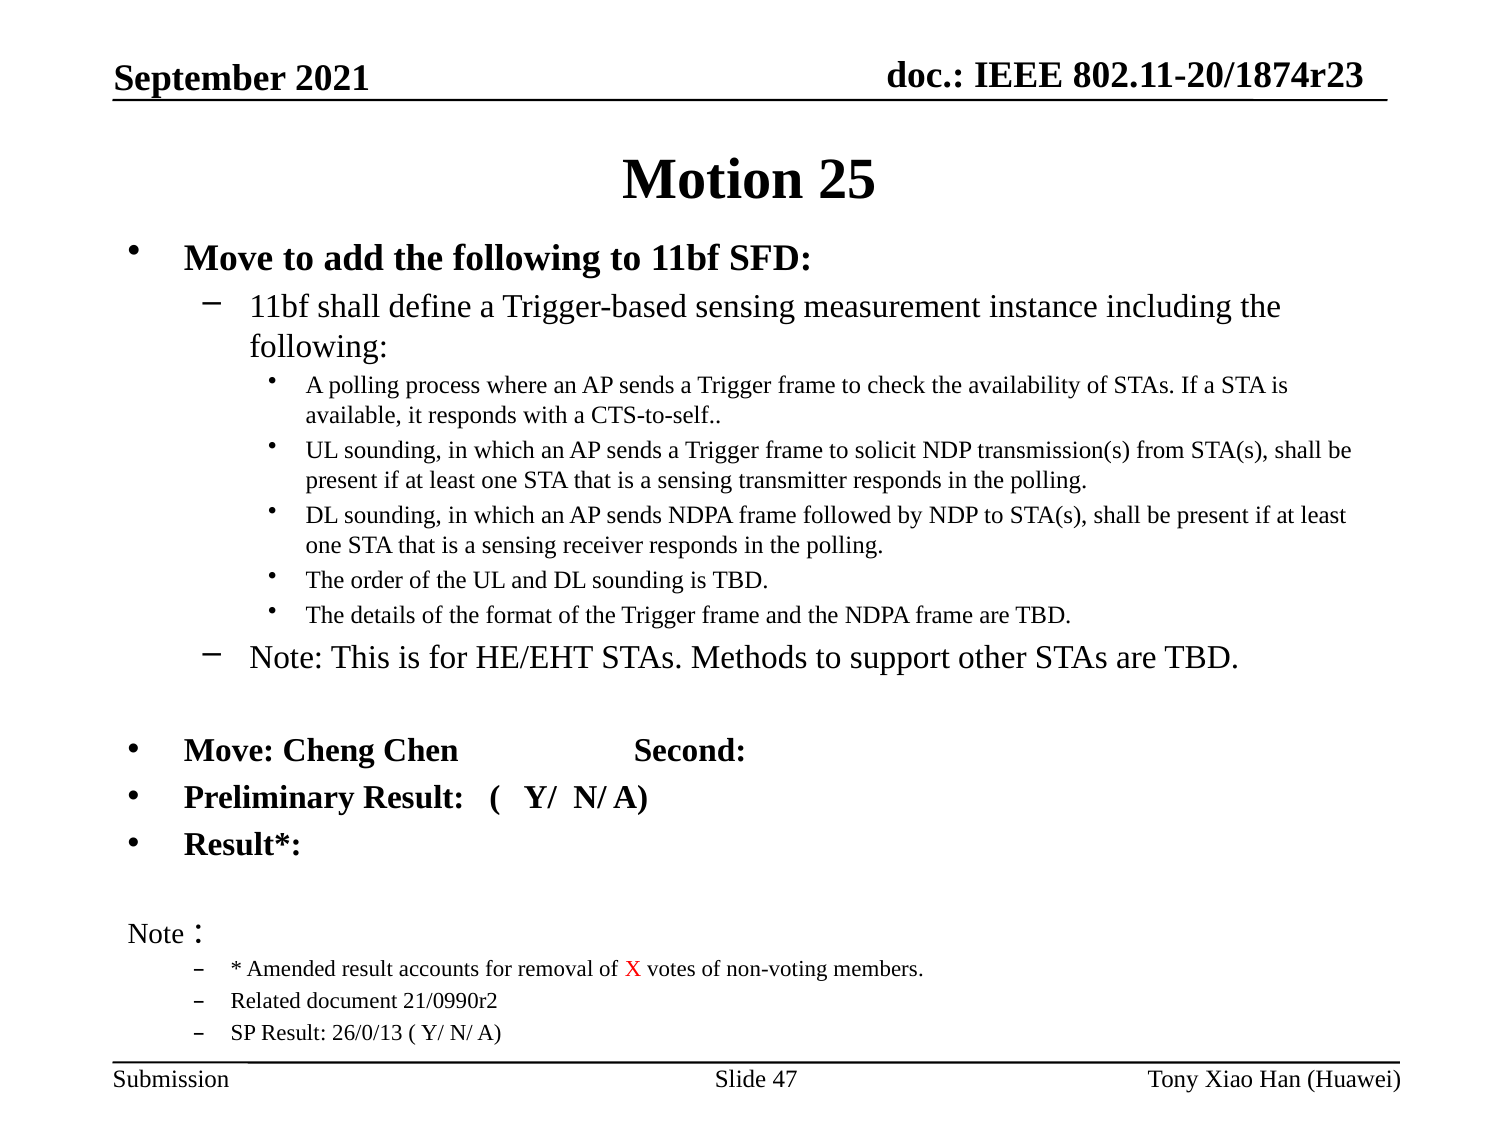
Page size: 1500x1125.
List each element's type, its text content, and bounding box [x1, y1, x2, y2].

text_box Move to add the following to 11bf SFD: 11bf shall define a Trigger-based sensing measurement instance including the following: A polling process where an AP sends a Trigger frame to check the availability of STAs. If a STA is available, it responds with a CTS-to-self.. UL sounding, in which an AP sends a Trigger frame to solicit NDP transmission(s) from STA(s), shall be present if at least one STA that is a sensing transmitter responds in the polling. DL sounding, in which an AP sends NDPA frame followed by NDP to STA(s), shall be present if at least one STA that is a sensing receiver responds in the polling. The order of the UL and DL sounding is TBD. The details of the format of the Trigger frame and the NDPA frame are TBD. Note: This is for HE/EHT STAs. Methods to support other STAs are TBD. Move: Cheng Chen Second: Preliminary Result: ( Y/ N/ A) Result*: Note： * Amended result accounts for removal of X votes of non-voting members. Related document 21/0990r2 SP Result: 26/0/13 ( Y/ N/ A) [112, 224, 1388, 888]
text_box Motion 25 [112, 87, 1388, 224]
footer Tony Xiao Han (Huawei) [999, 1061, 1402, 1093]
slide_number Slide 47 [712, 1061, 800, 1093]
